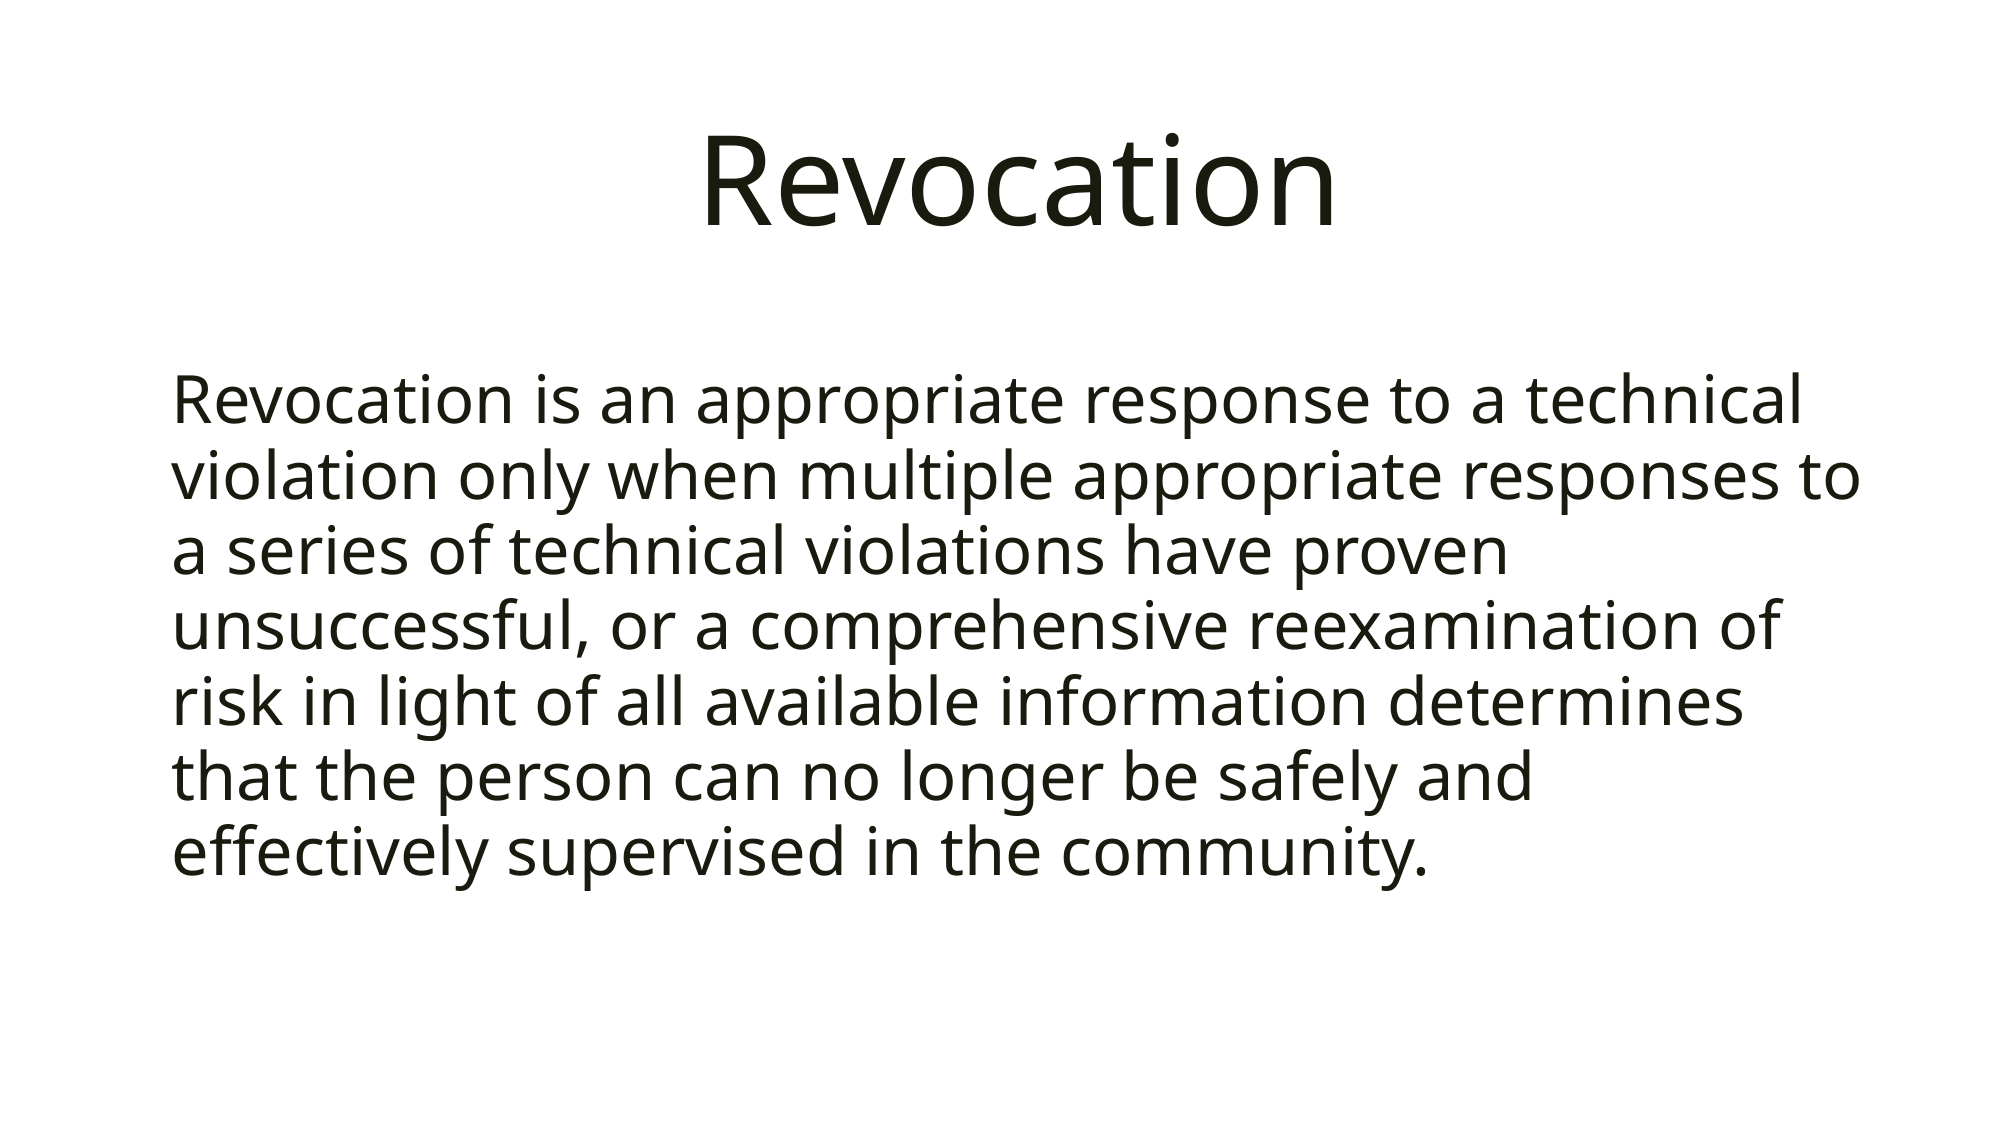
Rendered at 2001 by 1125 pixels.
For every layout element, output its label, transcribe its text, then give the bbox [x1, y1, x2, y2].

title Revocation [231, 111, 1807, 315]
list Revocation is an appropriate response to a technical violation only when multiple appropriate responses to a series of technical violations have proven unsuccessful, or a comprehensive reexamination of risk in light of all available information determines that the person can no longer be safely and effectively supervised in the community. [156, 356, 1882, 988]
